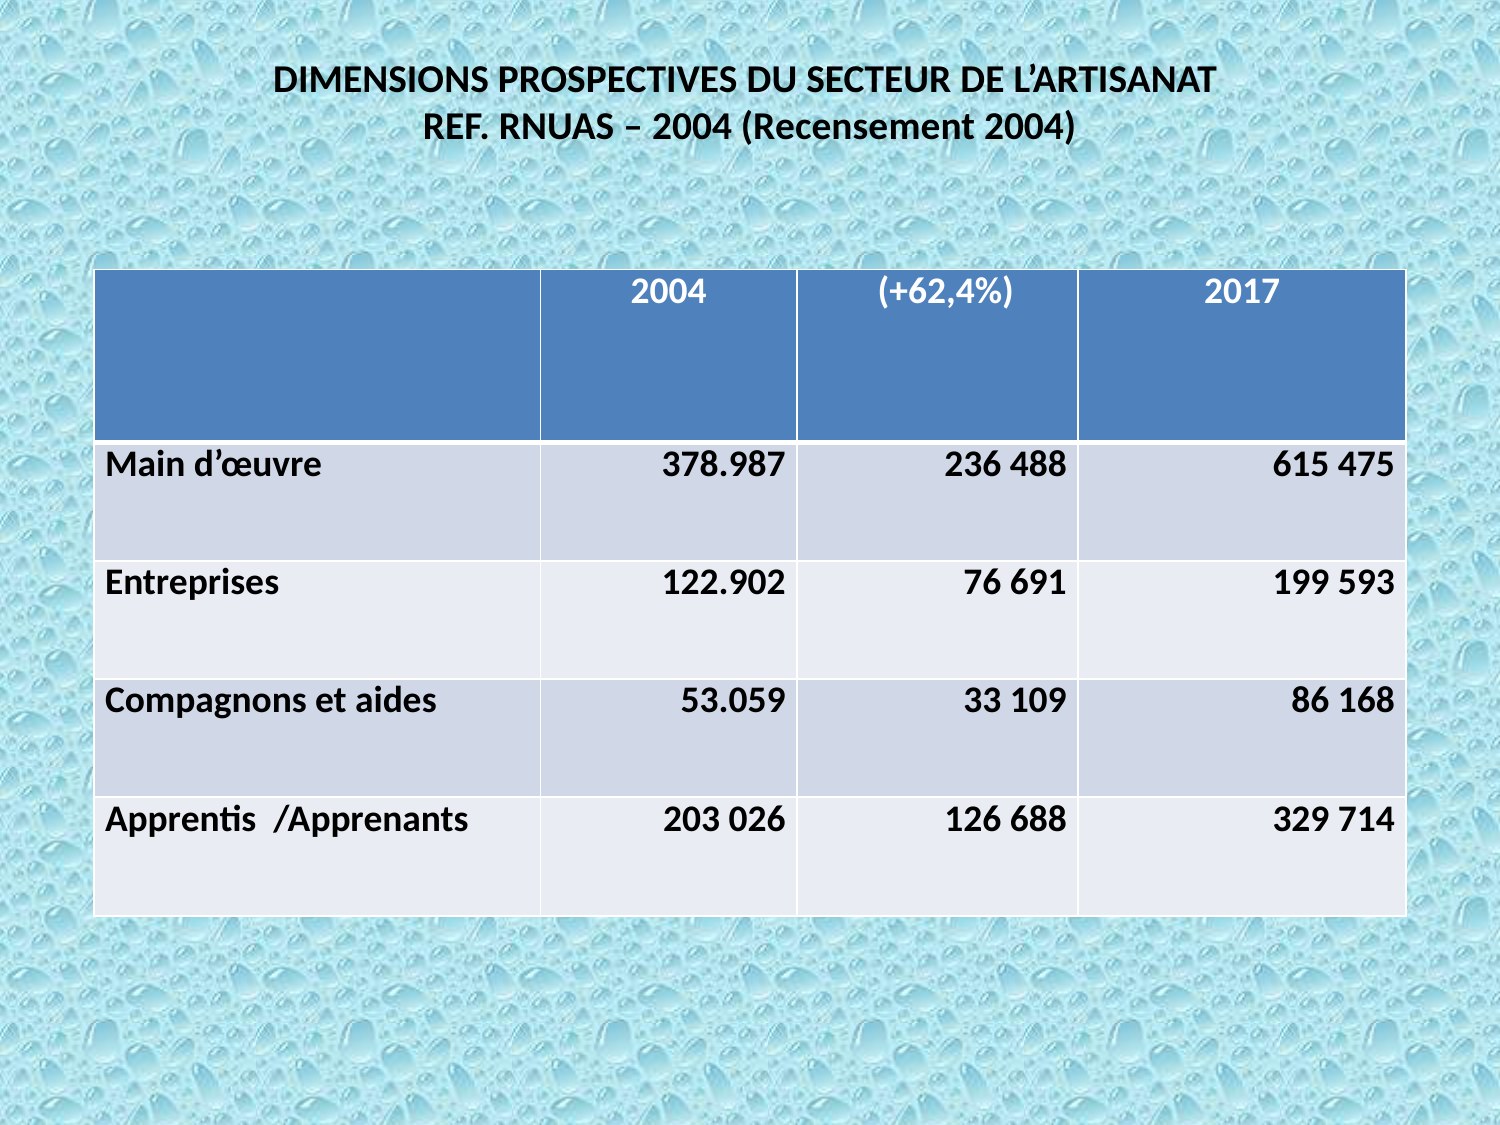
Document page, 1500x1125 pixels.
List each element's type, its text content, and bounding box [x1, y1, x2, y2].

table_cell 615 475 [1079, 445, 1405, 560]
table_cell 126 688 [798, 798, 1077, 915]
table_header (+62,4%) [798, 270, 1077, 440]
table_cell 76 691 [798, 562, 1077, 678]
table_header 2004 [541, 270, 796, 440]
table_cell 203 026 [541, 798, 796, 915]
table_cell Main d’œuvre [95, 445, 540, 560]
table_cell 199 593 [1079, 562, 1405, 678]
table_cell Entreprises [95, 562, 540, 678]
table_cell 378.987 [541, 445, 796, 560]
table_cell 122.902 [541, 562, 796, 678]
list [75, 262, 1425, 622]
table_cell Apprentis /Apprenants [95, 798, 540, 915]
picture [0, 0, 1500, 1125]
table_header 2017 [1079, 270, 1405, 440]
title DIMENSIONS PROSPECTIVES DU SECTEUR DE L’ARTISANAT REF. RNUAS – 2004 (Recensement 2004) [75, 45, 1425, 233]
table_cell 33 109 [798, 680, 1077, 796]
table_cell Compagnons et aides [95, 680, 540, 796]
table_header [95, 270, 540, 440]
table_cell 53.059 [541, 680, 796, 796]
table_cell 329 714 [1079, 798, 1405, 915]
table_cell 86 168 [1079, 680, 1405, 796]
table_cell 236 488 [798, 445, 1077, 560]
